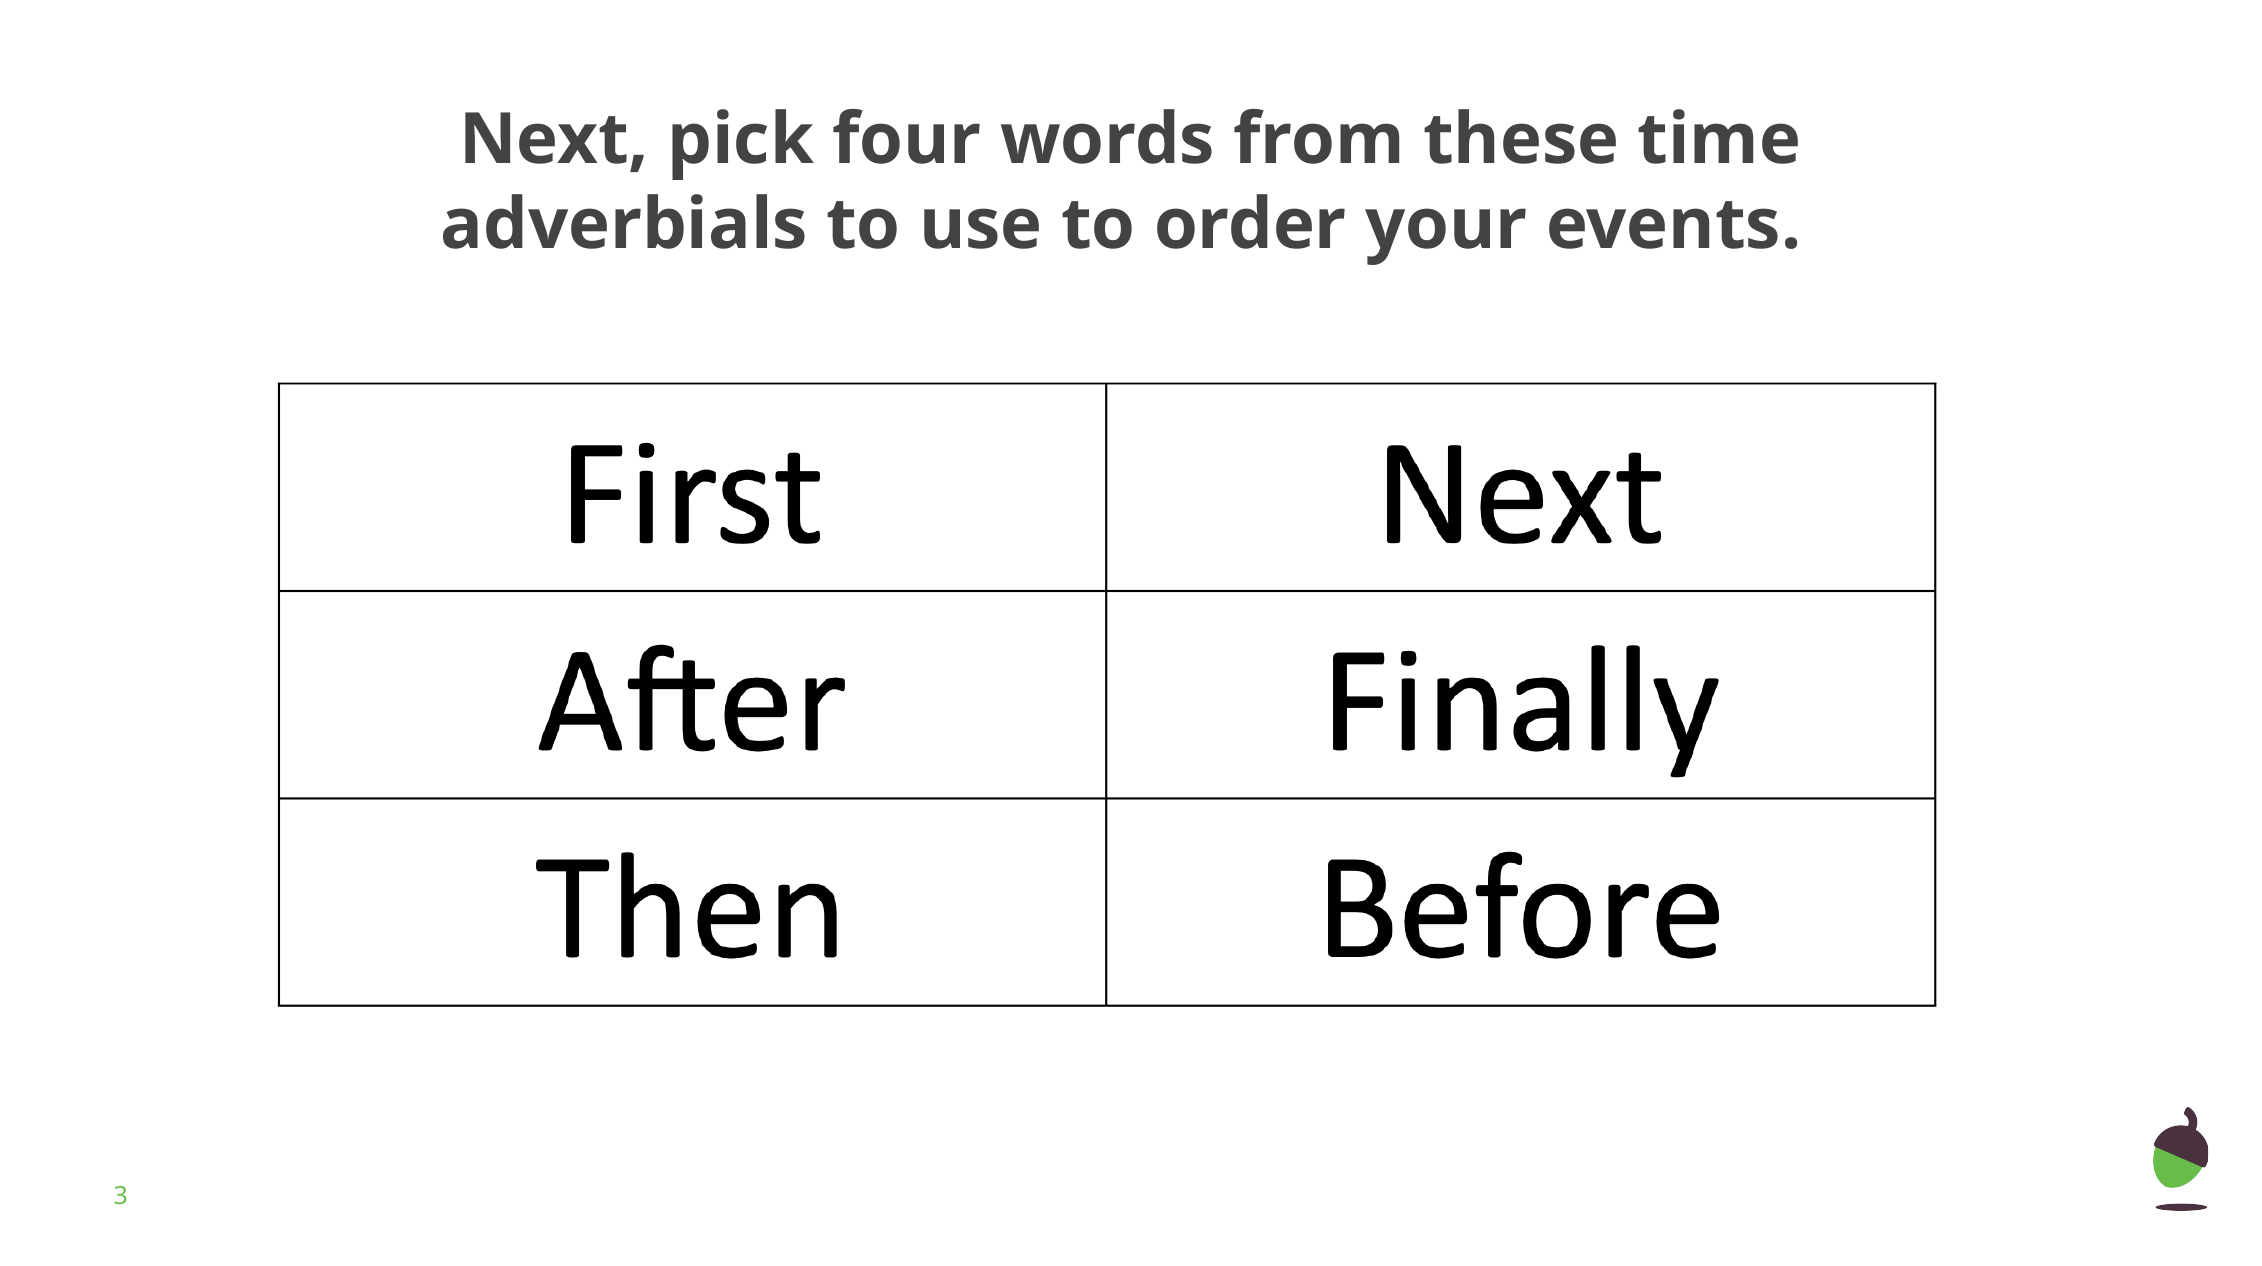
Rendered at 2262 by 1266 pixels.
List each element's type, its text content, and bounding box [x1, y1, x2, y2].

text_box Next, pick four words from these time adverbials to use to order your events. [251, 75, 2011, 295]
picture [267, 365, 1951, 1019]
slide_number ‹#› [113, 1179, 292, 1224]
text_box [44, 41, 2262, 205]
picture [2153, 1107, 2209, 1211]
